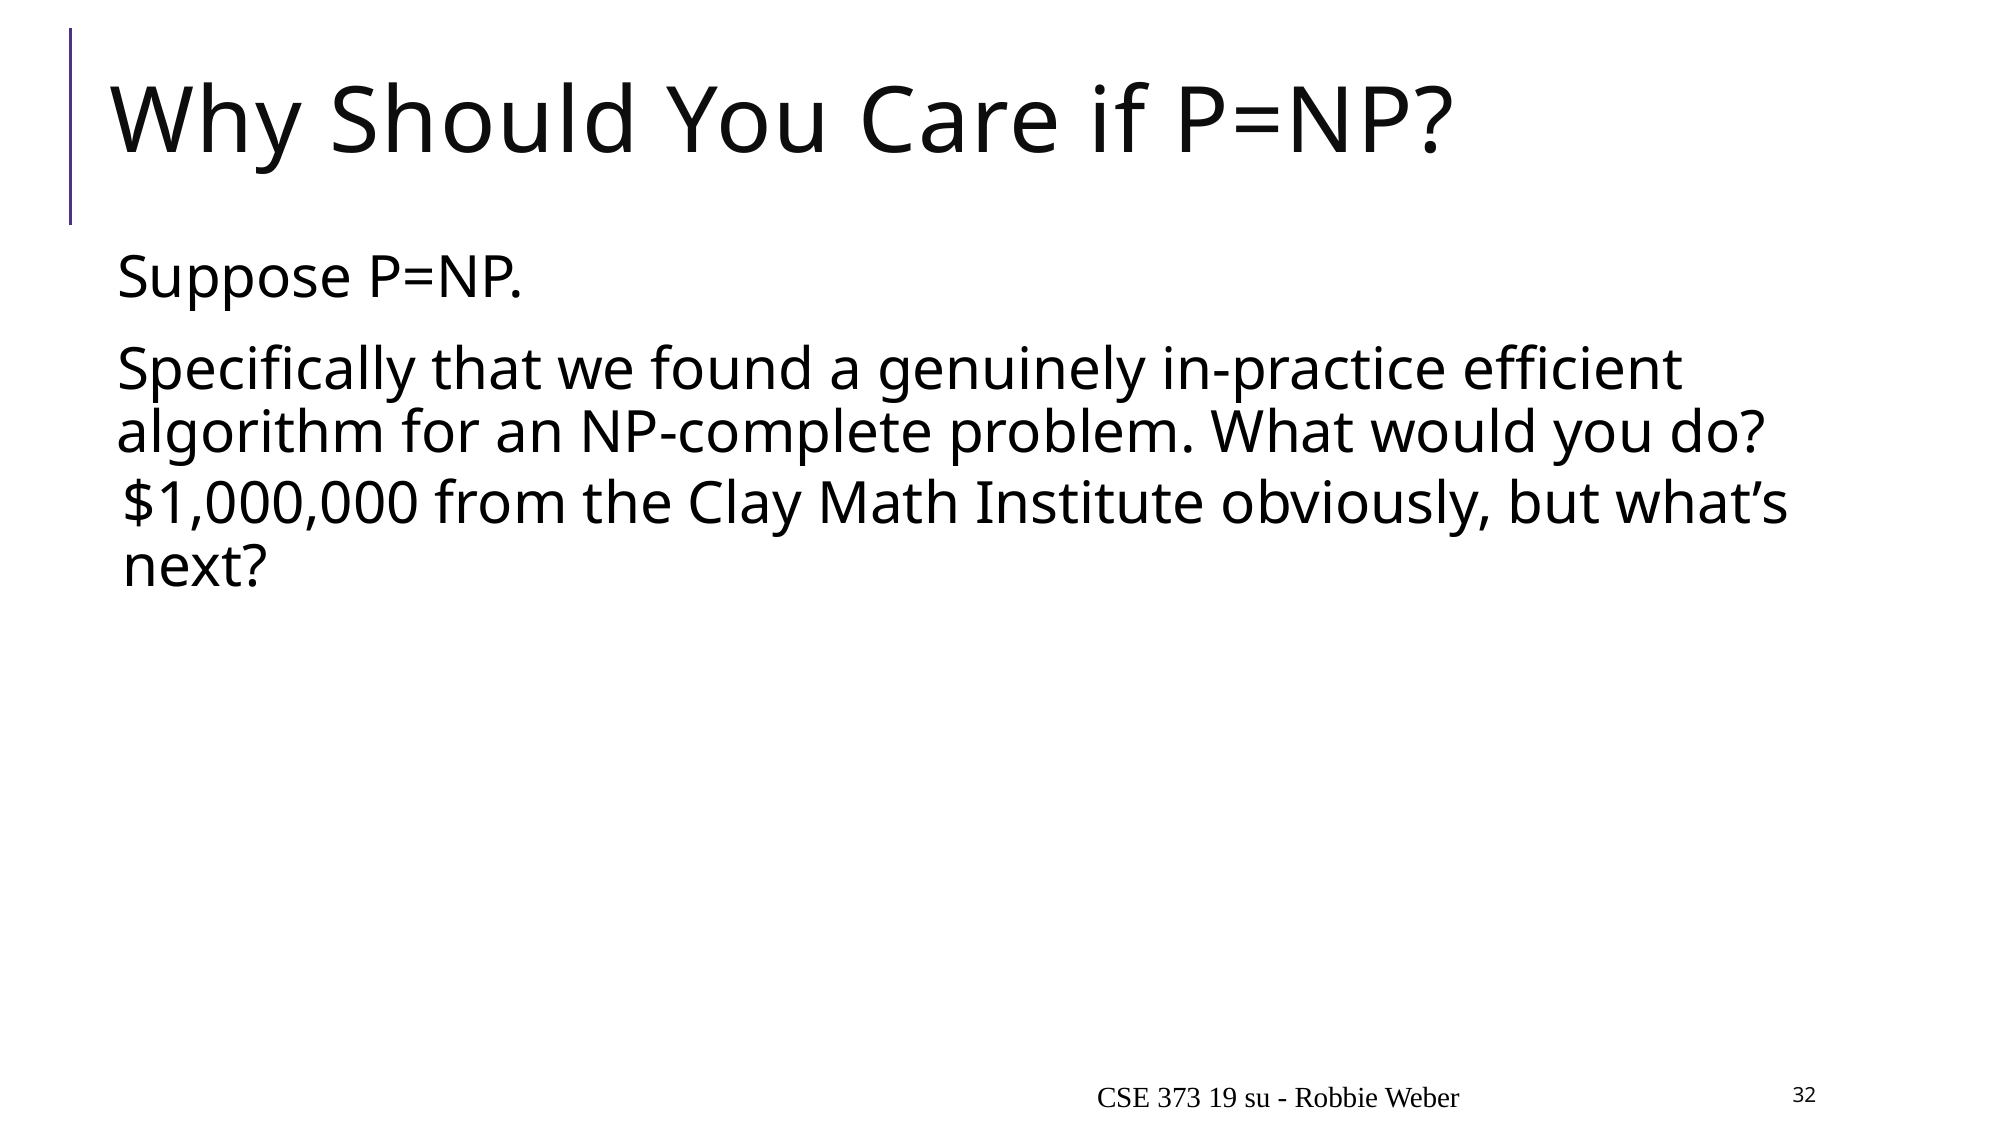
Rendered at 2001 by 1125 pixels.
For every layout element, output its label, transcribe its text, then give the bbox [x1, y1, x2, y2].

title Why Should You Care if P=NP? [94, 43, 1930, 210]
list Suppose P=NP. Specifically that we found a genuinely in-practice efficient algorithm for an NP-complete problem. What would you do? $1,000,000 from the Clay Math Institute obviously, but what’s next? [94, 240, 1930, 1094]
slide_number 32 [1777, 1073, 1938, 1119]
footer CSE 373 19 su - Robbie Weber [794, 1073, 1763, 1119]
